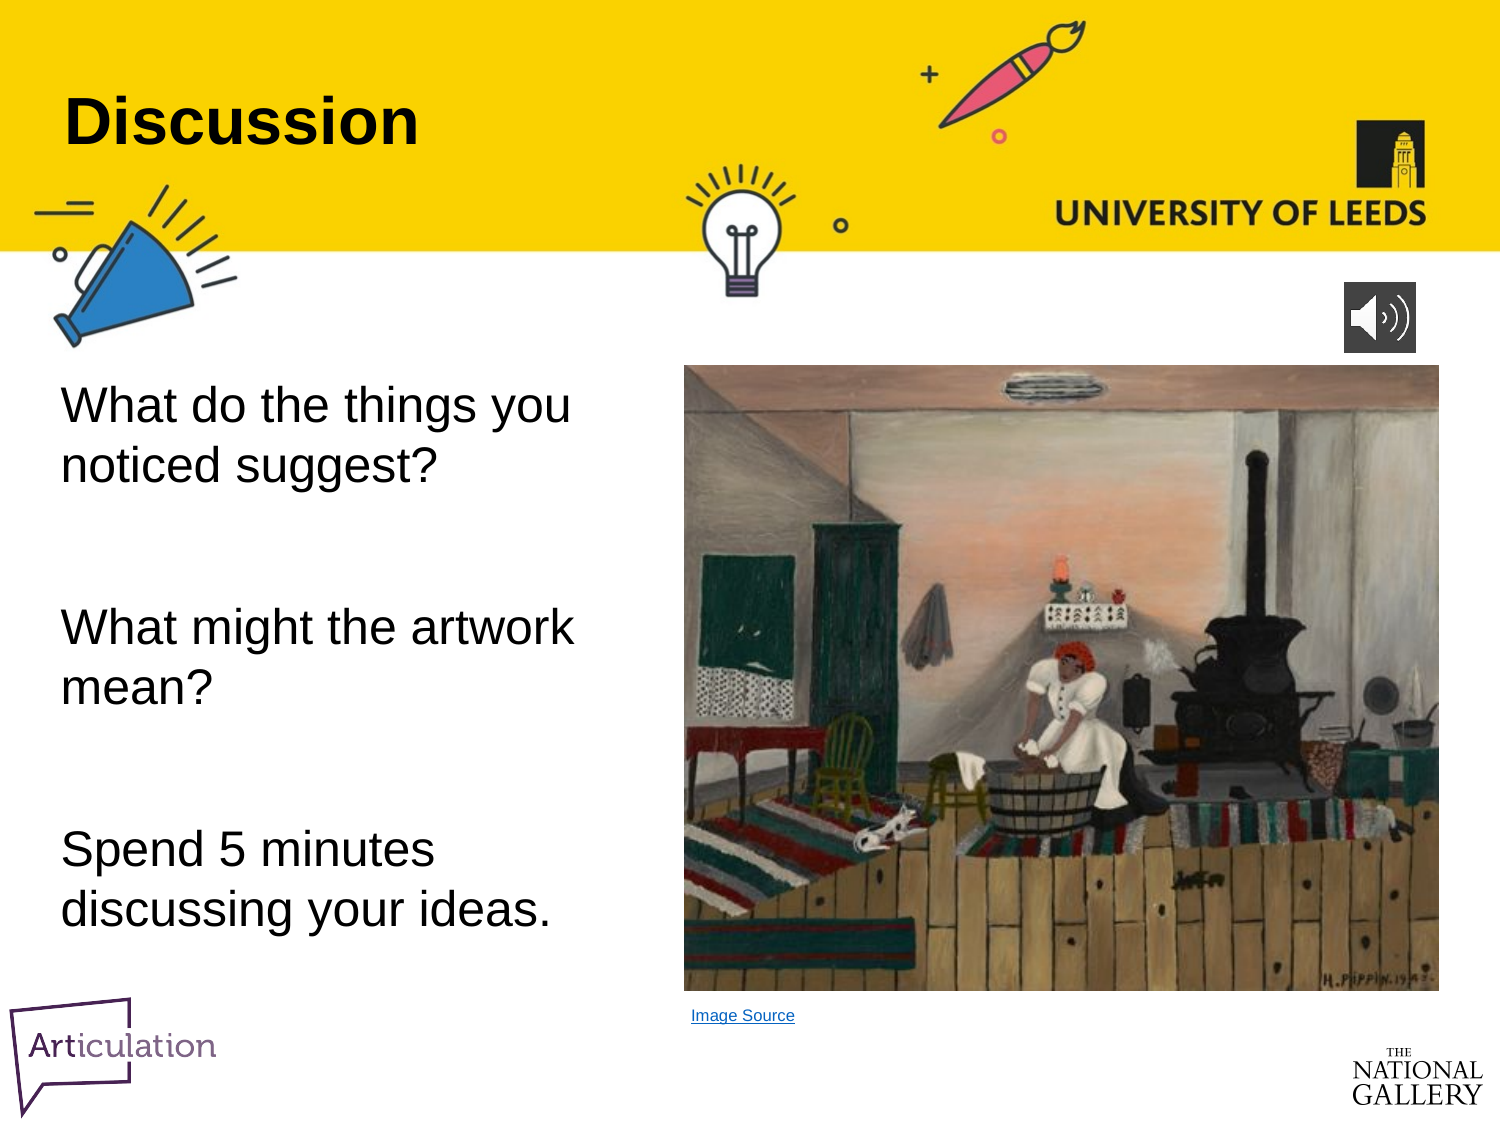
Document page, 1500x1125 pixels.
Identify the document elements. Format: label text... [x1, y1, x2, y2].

title Discussion [49, 14, 1344, 232]
text_box Image Source [676, 997, 1323, 1100]
picture [0, 0, 1500, 1125]
text_box What do the things you noticed suggest? What might the artwork mean? Spend 5 minutes discussing your ideas. [45, 365, 693, 1026]
